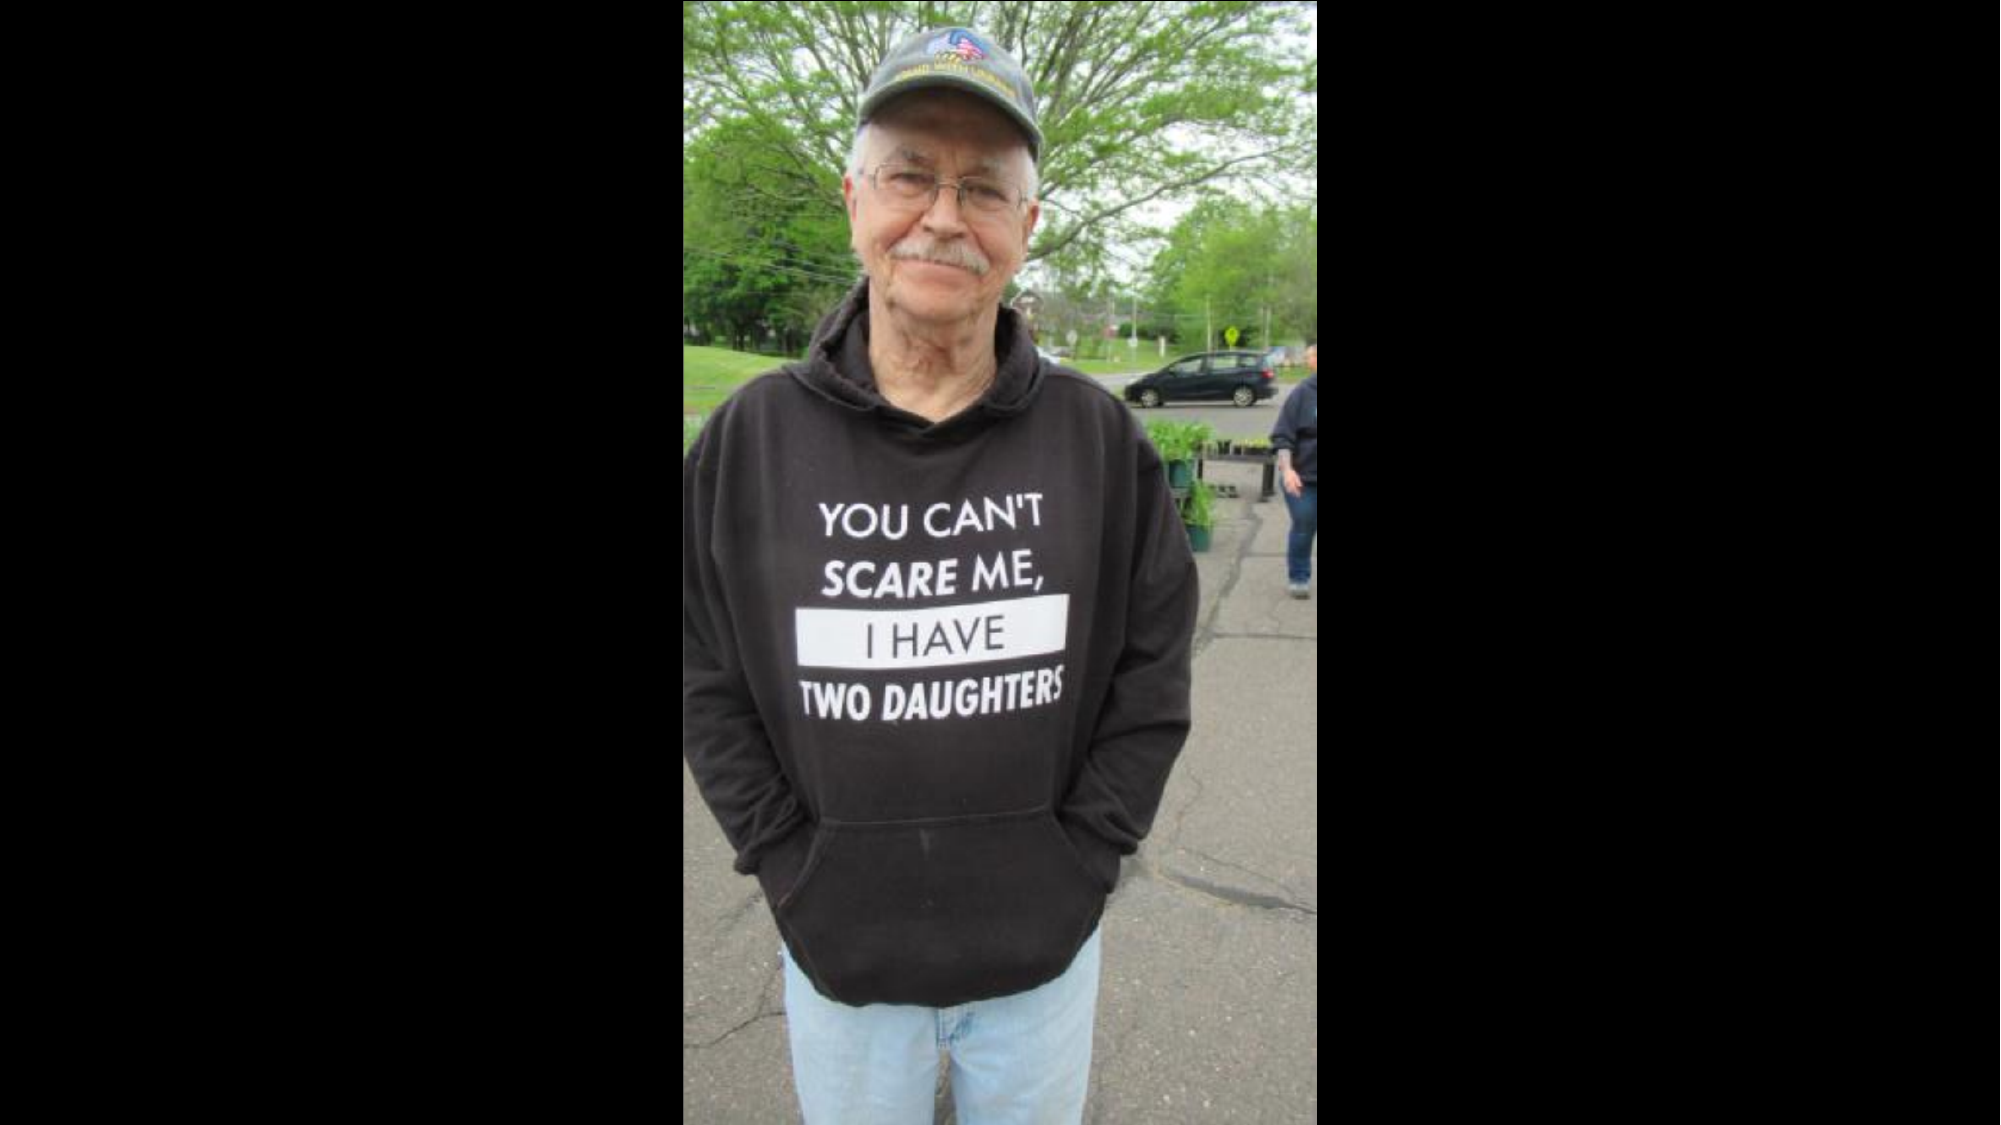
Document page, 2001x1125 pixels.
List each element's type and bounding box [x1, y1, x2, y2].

picture [437, 2, 1563, 1125]
